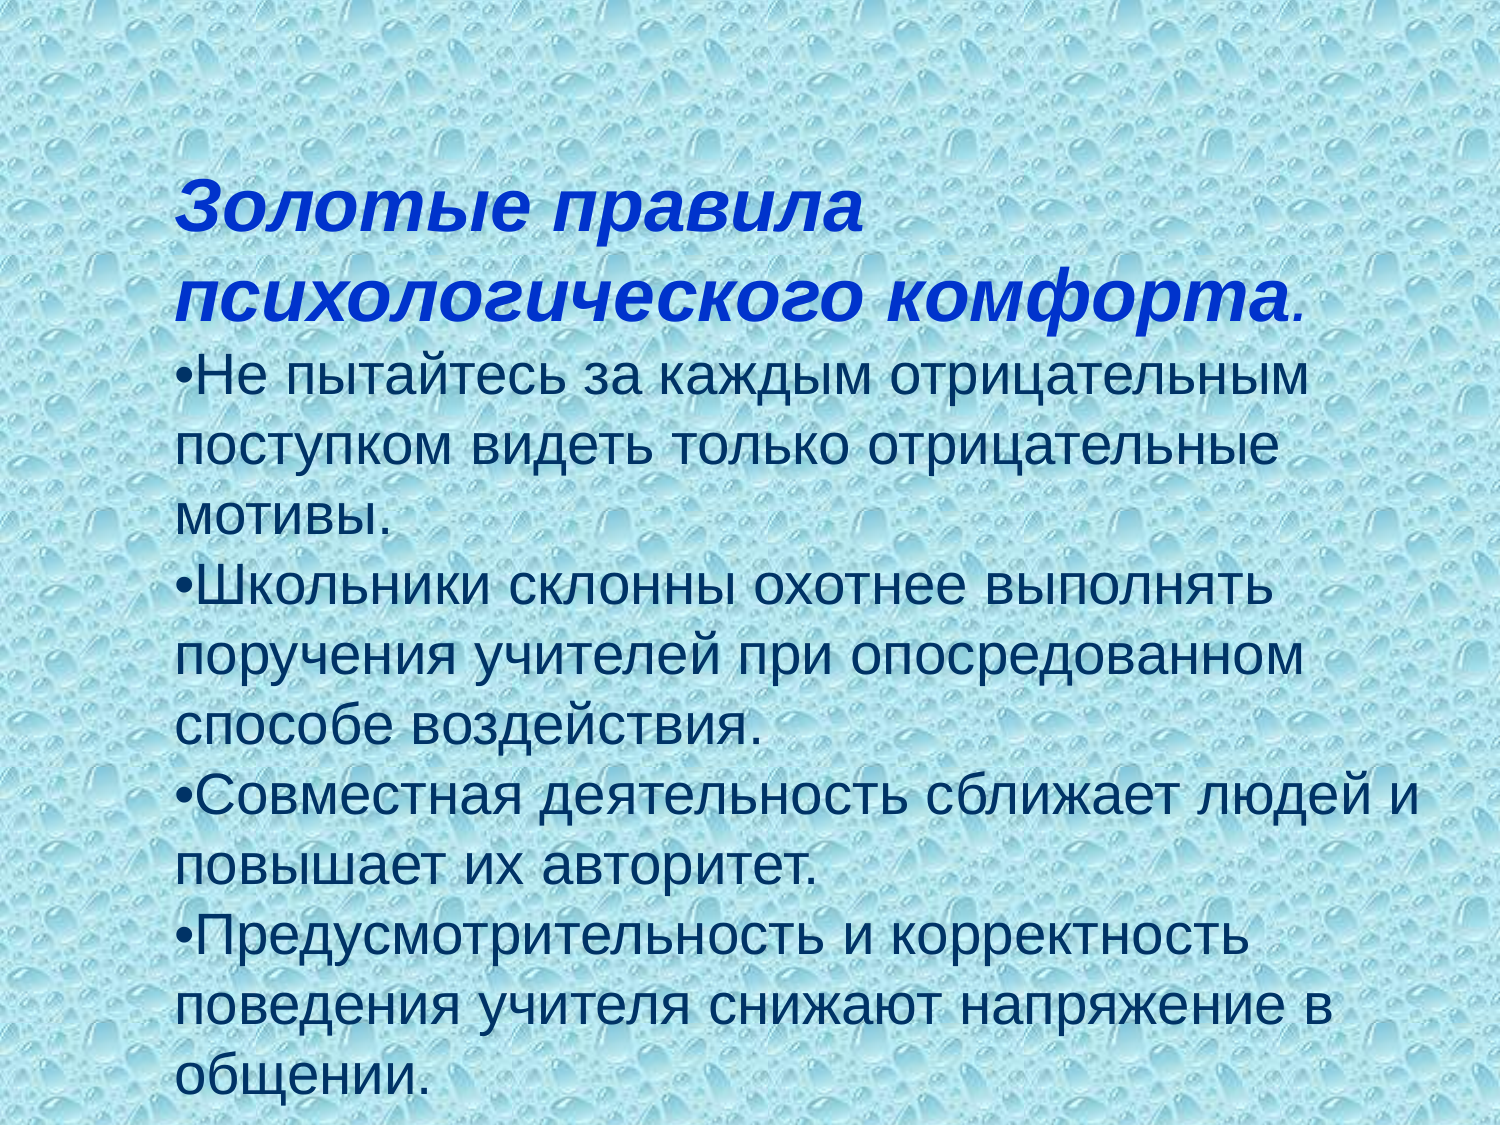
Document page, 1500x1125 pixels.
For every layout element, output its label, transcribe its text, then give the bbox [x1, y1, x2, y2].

picture [0, 0, 1500, 1125]
text_box Золотые правила психологического комфорта. •Не пытайтесь за каждым отрицательным поступком видеть только отрицательные мотивы. •Школьники склонны охотнее выполнять поручения учителей при опосредованном способе воздействия. •Совместная деятельность сближает людей и повышает их авторитет. •Предусмотрительность и корректность поведения учителя снижают напряжение в общении. [159, 148, 1471, 1114]
